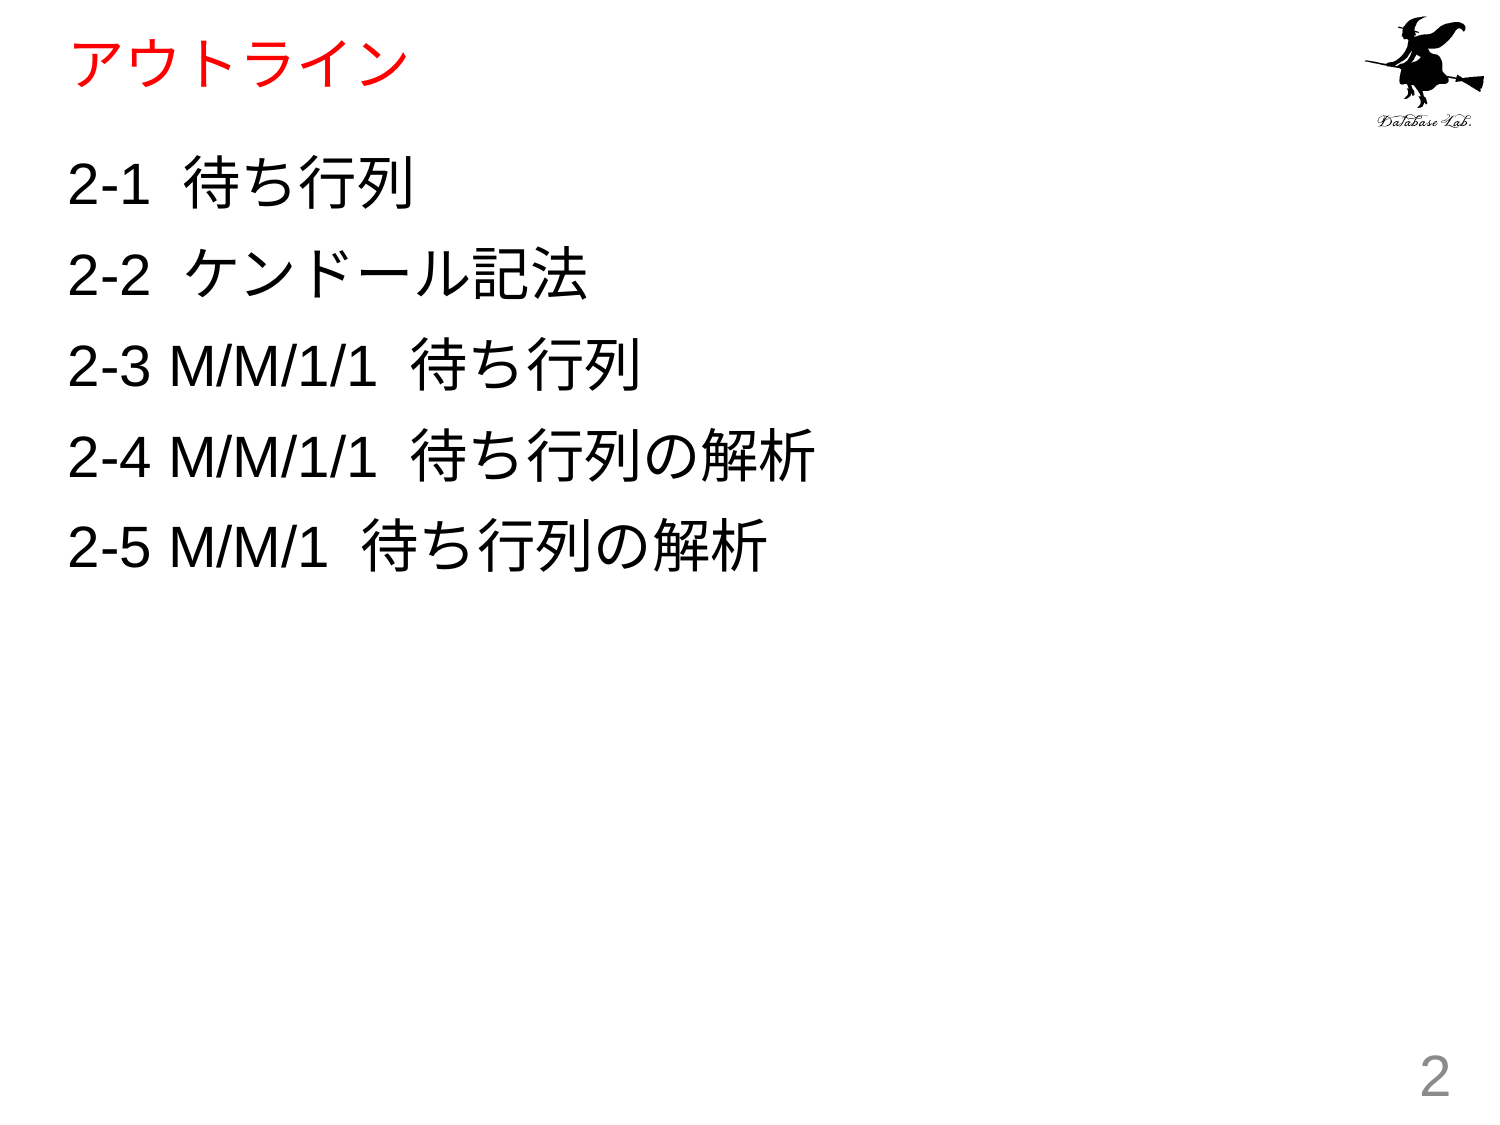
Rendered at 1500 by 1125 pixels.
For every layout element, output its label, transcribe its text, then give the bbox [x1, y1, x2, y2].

list 2-1 待ち行列 2-2 ケンドール記法 2-3 M/M/1/1 待ち行列 2-4 M/M/1/1 待ち行列の解析 2-5 M/M/1 待ち行列の解析 [52, 138, 1441, 1014]
slide_number 2 [1129, 1042, 1467, 1103]
title アウトライン [52, 28, 1441, 106]
picture [1362, 14, 1486, 130]
